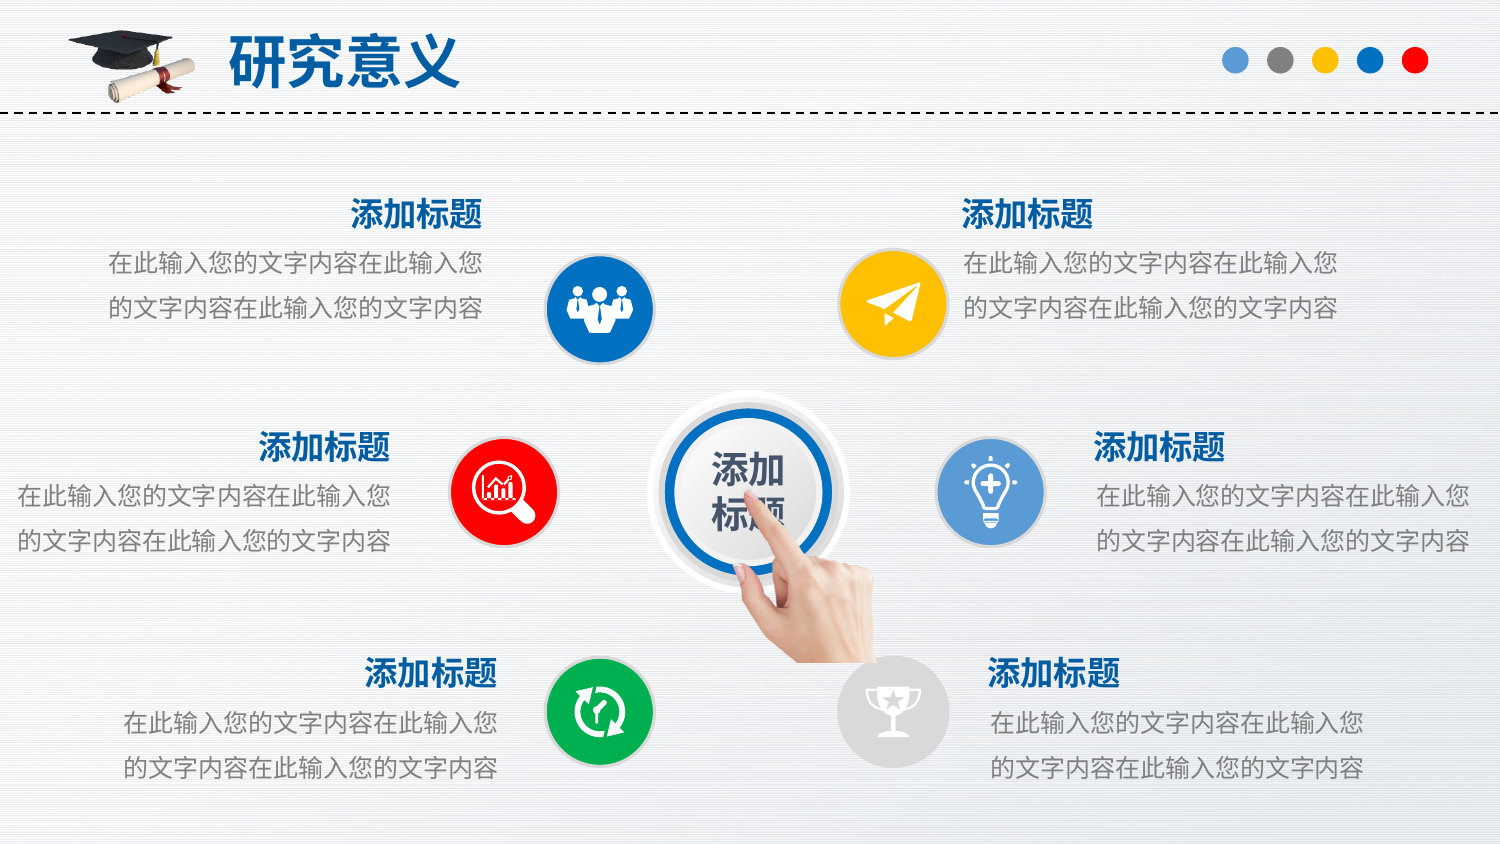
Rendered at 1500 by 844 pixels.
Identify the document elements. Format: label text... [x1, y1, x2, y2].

text_box [1310, 45, 1340, 75]
text_box [1355, 45, 1385, 75]
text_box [449, 249, 1046, 767]
text_box [1221, 45, 1250, 75]
text_box [1266, 45, 1295, 75]
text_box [2, 418, 440, 565]
text_box 研究意义 [201, 17, 544, 102]
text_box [108, 645, 547, 792]
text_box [94, 185, 532, 332]
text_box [912, 185, 1357, 332]
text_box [939, 645, 1384, 792]
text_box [1044, 418, 1490, 565]
picture [0, 0, 1500, 844]
text_box [1400, 45, 1430, 75]
